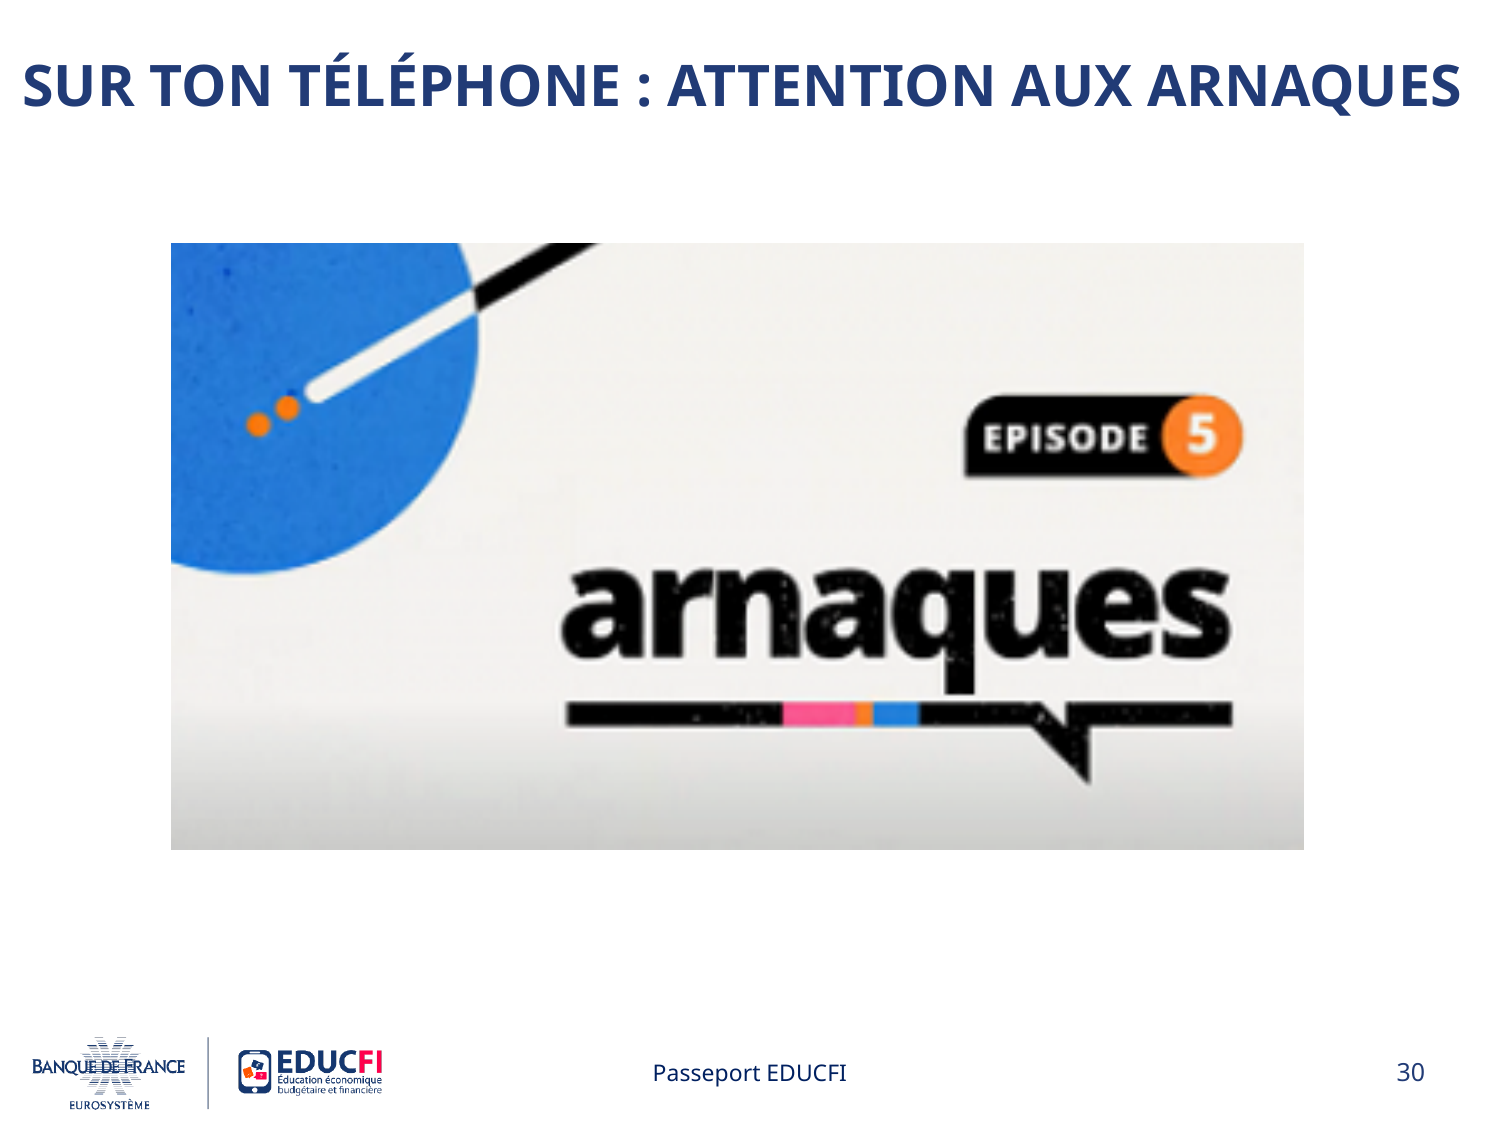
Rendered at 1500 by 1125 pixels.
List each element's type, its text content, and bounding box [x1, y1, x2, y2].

text_box SUR TON TÉLÉPHONE : ATTENTION AUX ARNAQUES [0, 16, 1500, 151]
text_box 30 [1381, 1049, 1447, 1095]
picture [170, 243, 1304, 850]
text_box Passeport EDUCFI [512, 1050, 988, 1093]
picture [23, 1026, 390, 1117]
